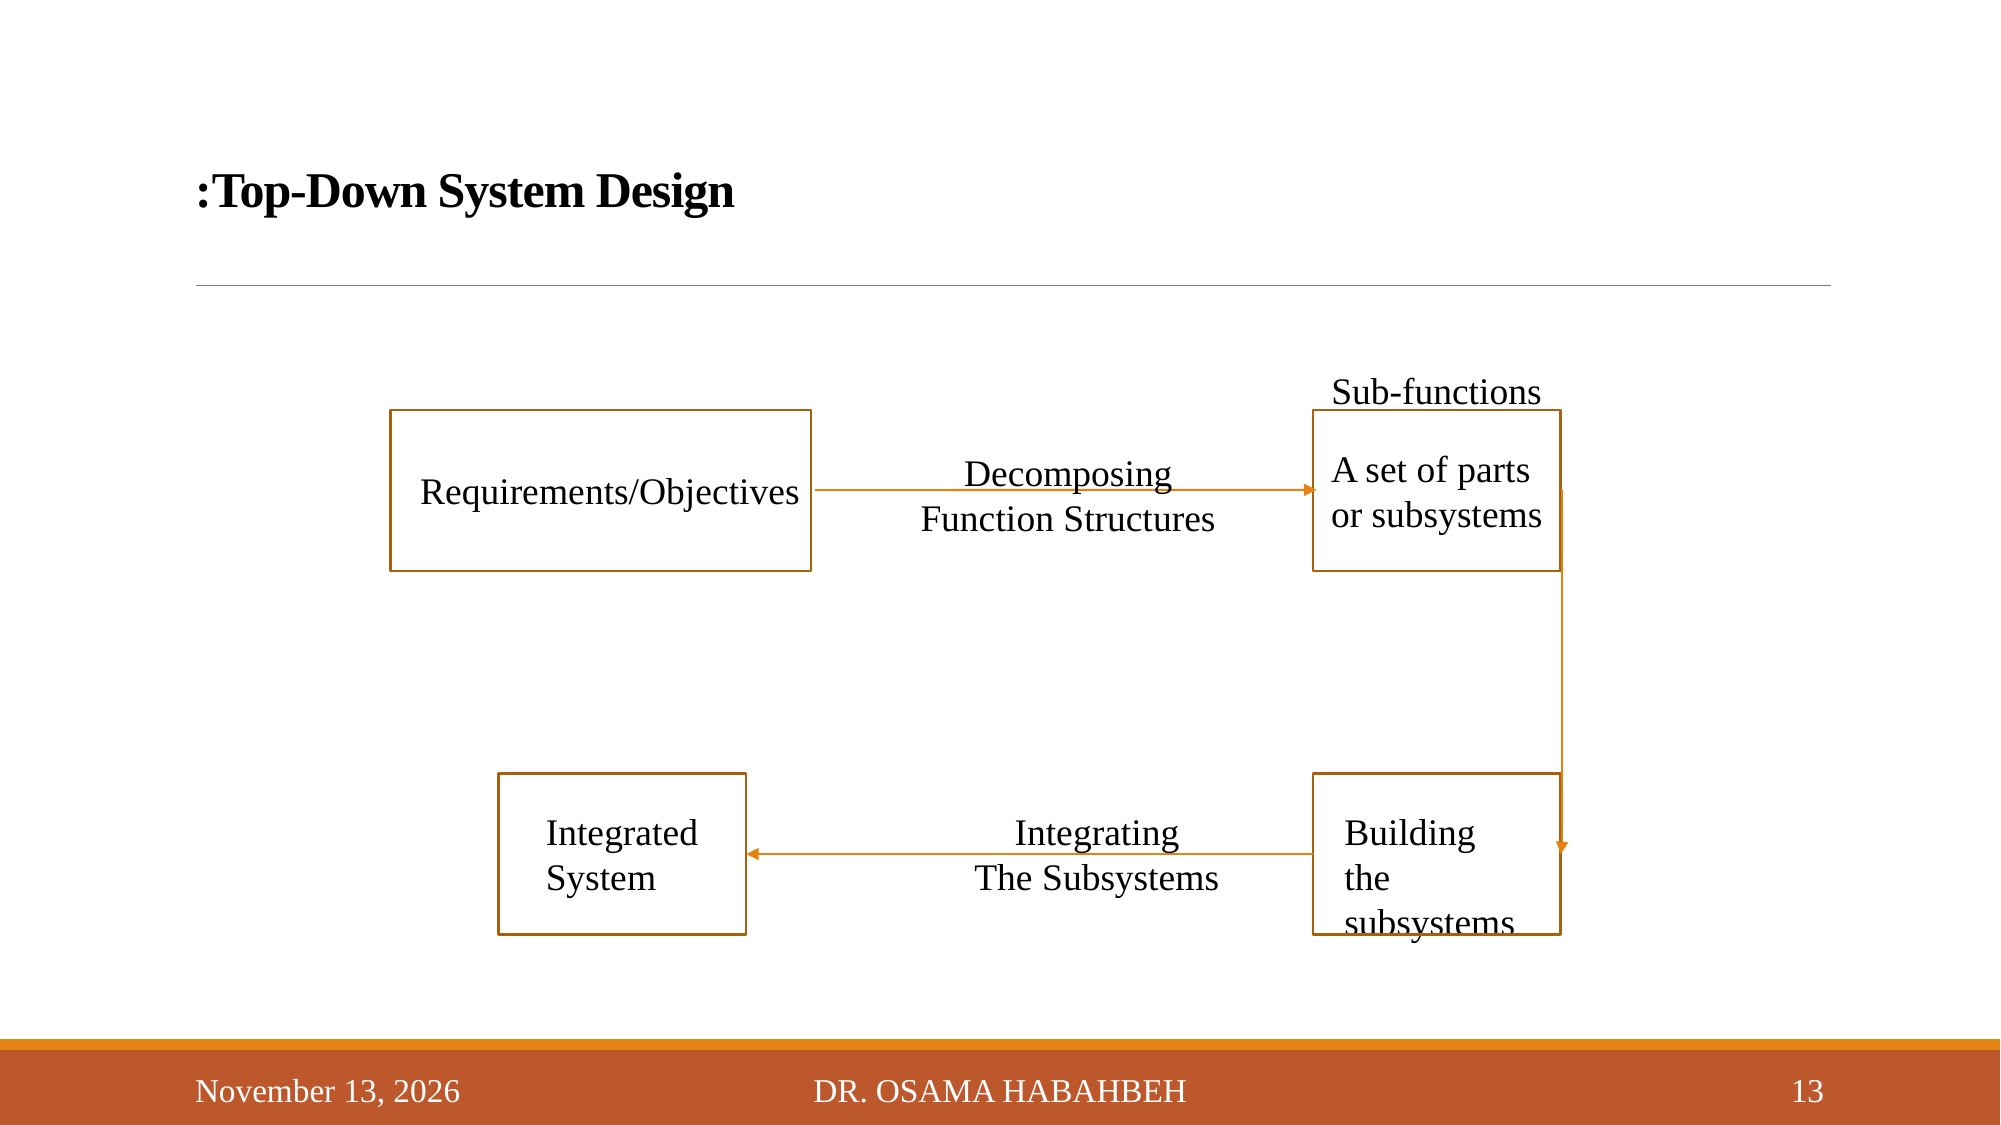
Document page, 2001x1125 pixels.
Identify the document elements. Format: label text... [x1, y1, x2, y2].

title Top-Down System Design: [180, 47, 1830, 285]
text_box [1312, 409, 1562, 491]
text_box [1312, 772, 1562, 936]
text_box Decomposing Function Structures [905, 499, 1231, 546]
text_box Sub-functions [1316, 359, 1557, 420]
text_box Integrating The Subsystems [959, 864, 1235, 906]
text_box Building the subsystems [1329, 936, 1545, 951]
slide_number 13 [1624, 1059, 1840, 1120]
text_box [497, 772, 747, 936]
text_box A set of parts or subsystems [1316, 437, 1558, 543]
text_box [1560, 489, 1564, 855]
text_box Integrating The Subsystems [959, 800, 1235, 850]
text_box Requirements/Objectives [405, 460, 816, 520]
footer Dr. Osama Habahbeh [604, 1059, 1396, 1120]
text_box Decomposing Function Structures [905, 441, 1231, 487]
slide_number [180, 1059, 586, 1120]
text_box [1312, 498, 1557, 572]
text_box [389, 409, 812, 572]
